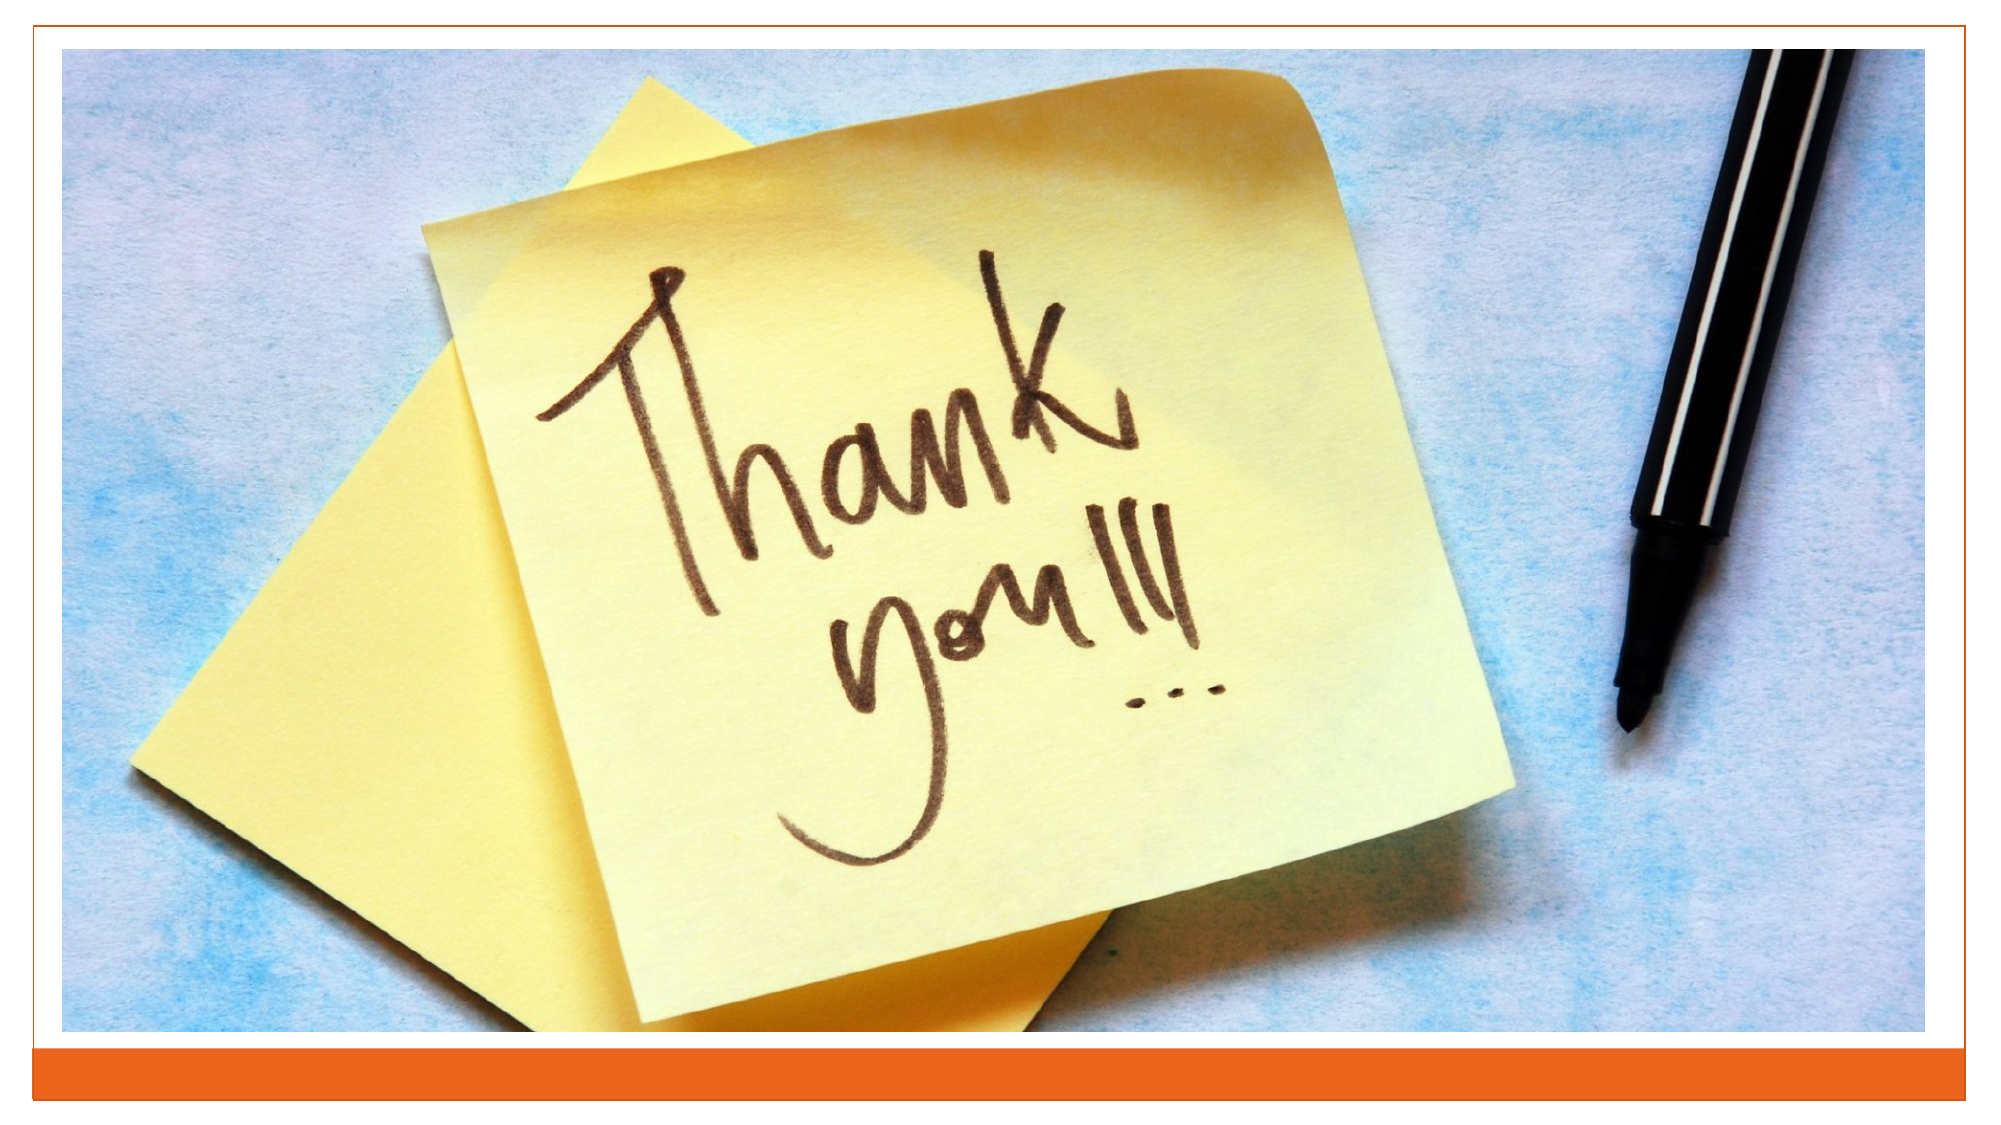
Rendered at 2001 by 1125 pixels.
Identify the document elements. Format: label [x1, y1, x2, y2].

picture [62, 49, 1926, 1033]
